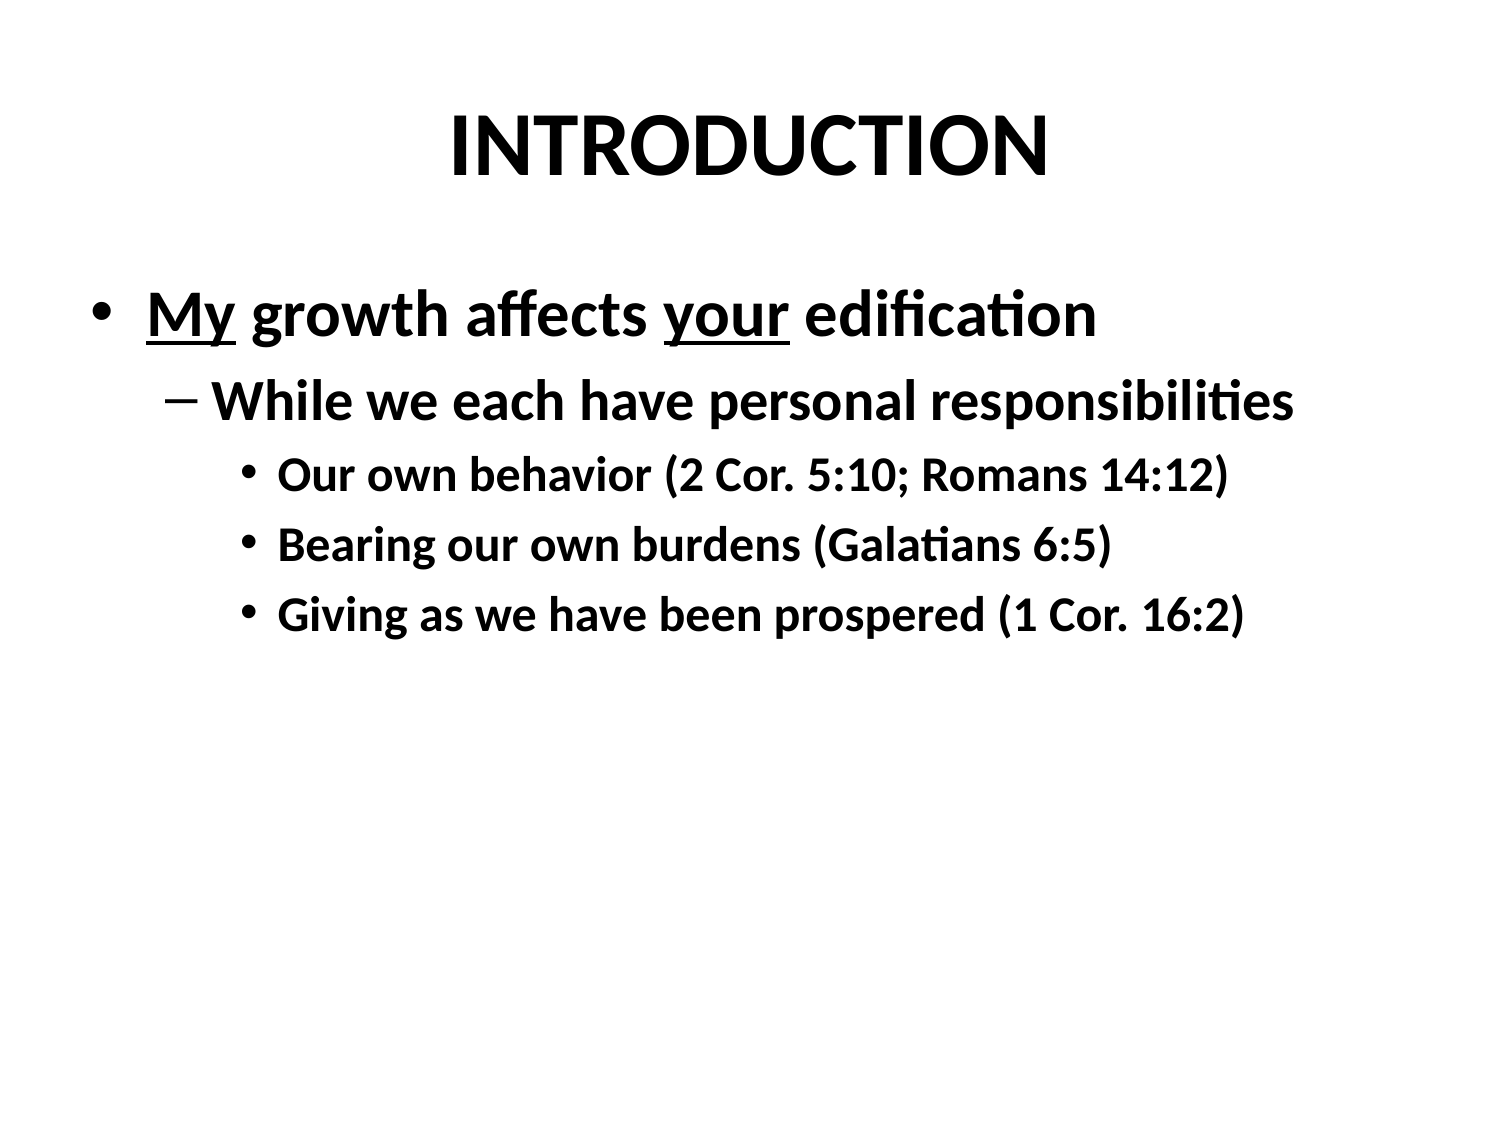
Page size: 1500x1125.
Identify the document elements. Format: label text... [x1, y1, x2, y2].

list My growth affects your edification While we each have personal responsibilities Our own behavior (2 Cor. 5:10; Romans 14:12) Bearing our own burdens (Galatians 6:5) Giving as we have been prospered (1 Cor. 16:2) [75, 262, 1425, 1125]
title INTRODUCTION [75, 45, 1425, 233]
